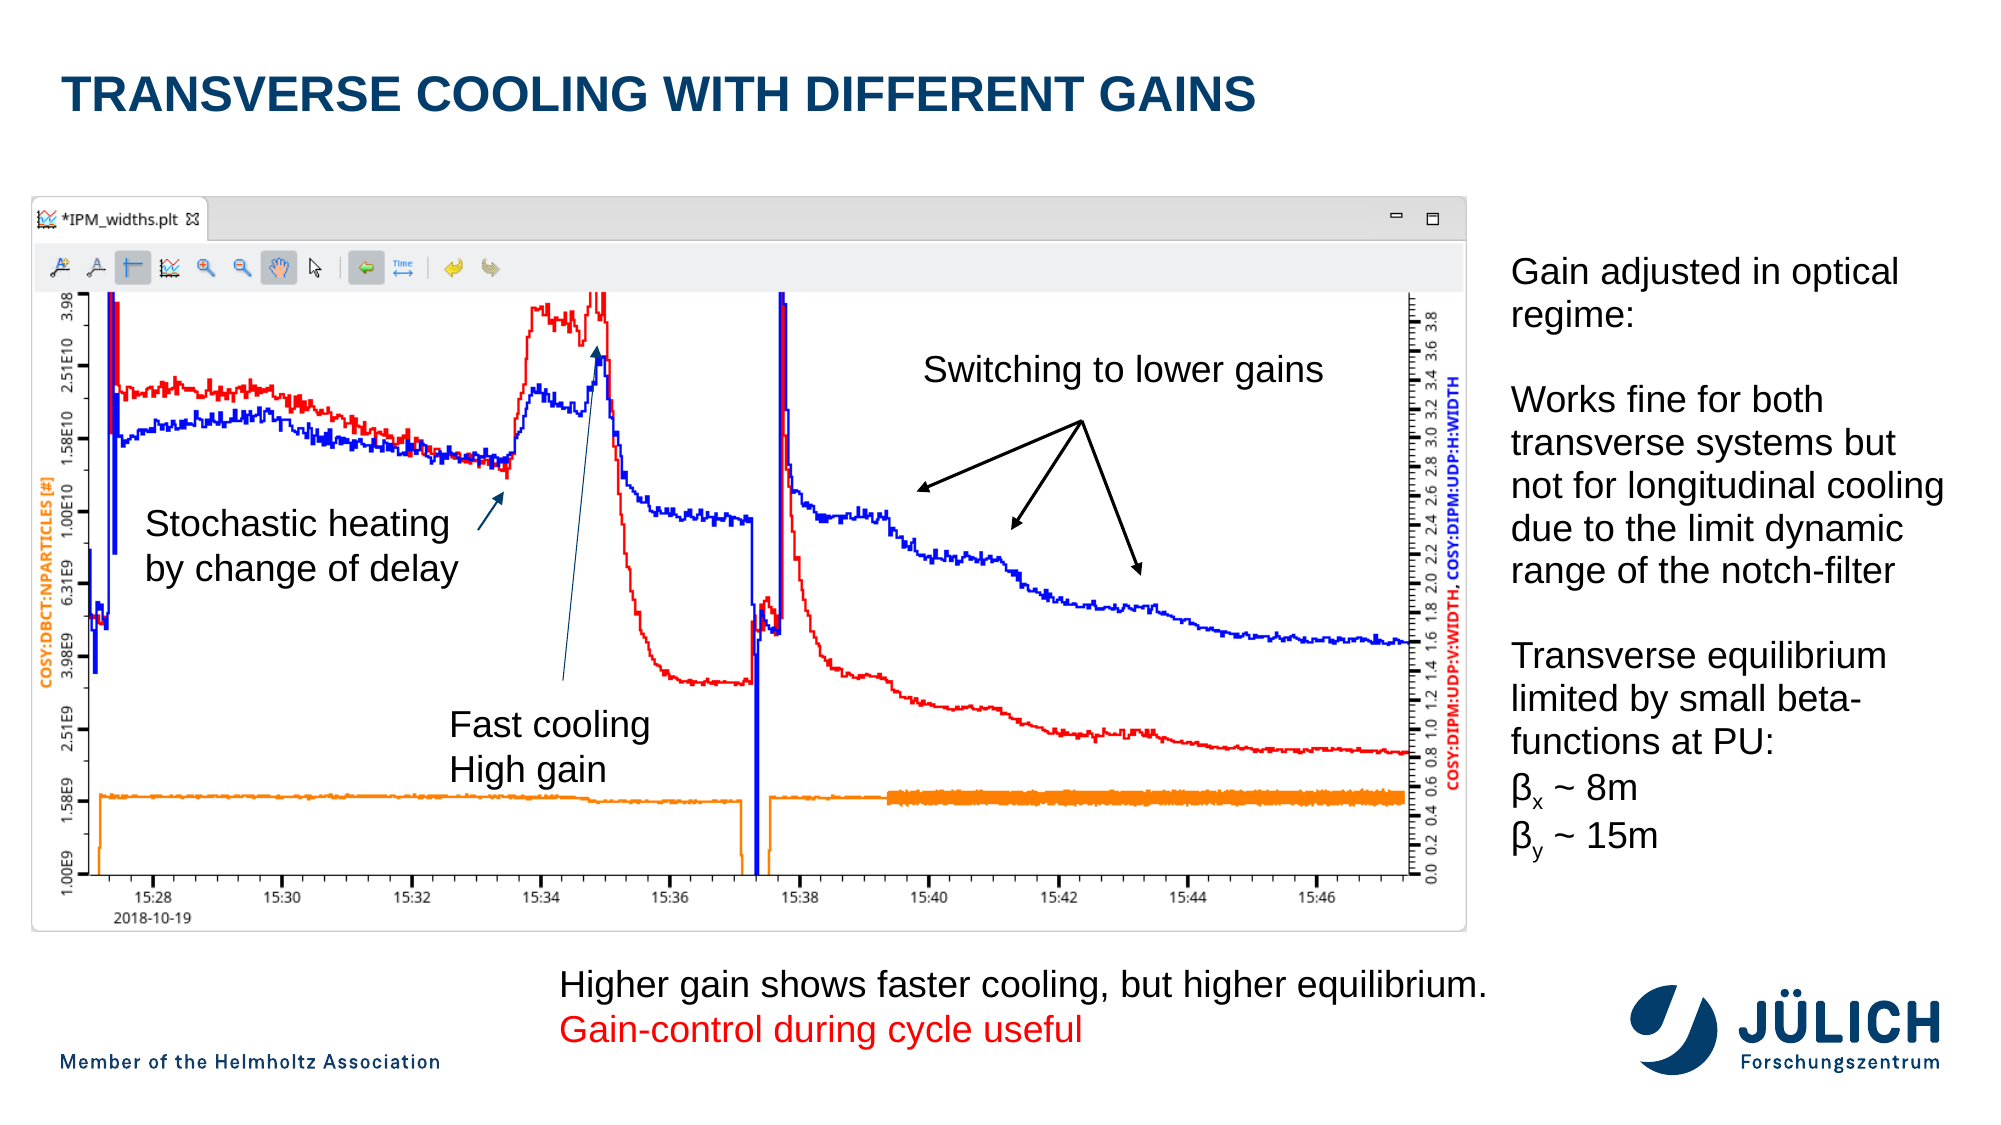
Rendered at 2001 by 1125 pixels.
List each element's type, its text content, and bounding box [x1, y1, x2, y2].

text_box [562, 345, 598, 681]
text_box Higher gain shows faster cooling, but higher equilibrium. Gain-control during cycle useful [544, 952, 1514, 1057]
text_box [916, 420, 1010, 492]
text_box Gain adjusted in optical regime: Works fine for both transverse systems but not for longitudinal cooling due to the limit dynamic range of the notch-filter Transverse equilibrium limited by small beta-functions at PU: βx ~ 8m βy ~ 15m [1496, 243, 1969, 911]
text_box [1081, 420, 1141, 576]
picture [31, 196, 1467, 932]
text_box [477, 491, 504, 531]
title Transverse cooling with different gains [60, 53, 1940, 238]
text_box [1010, 420, 1081, 531]
